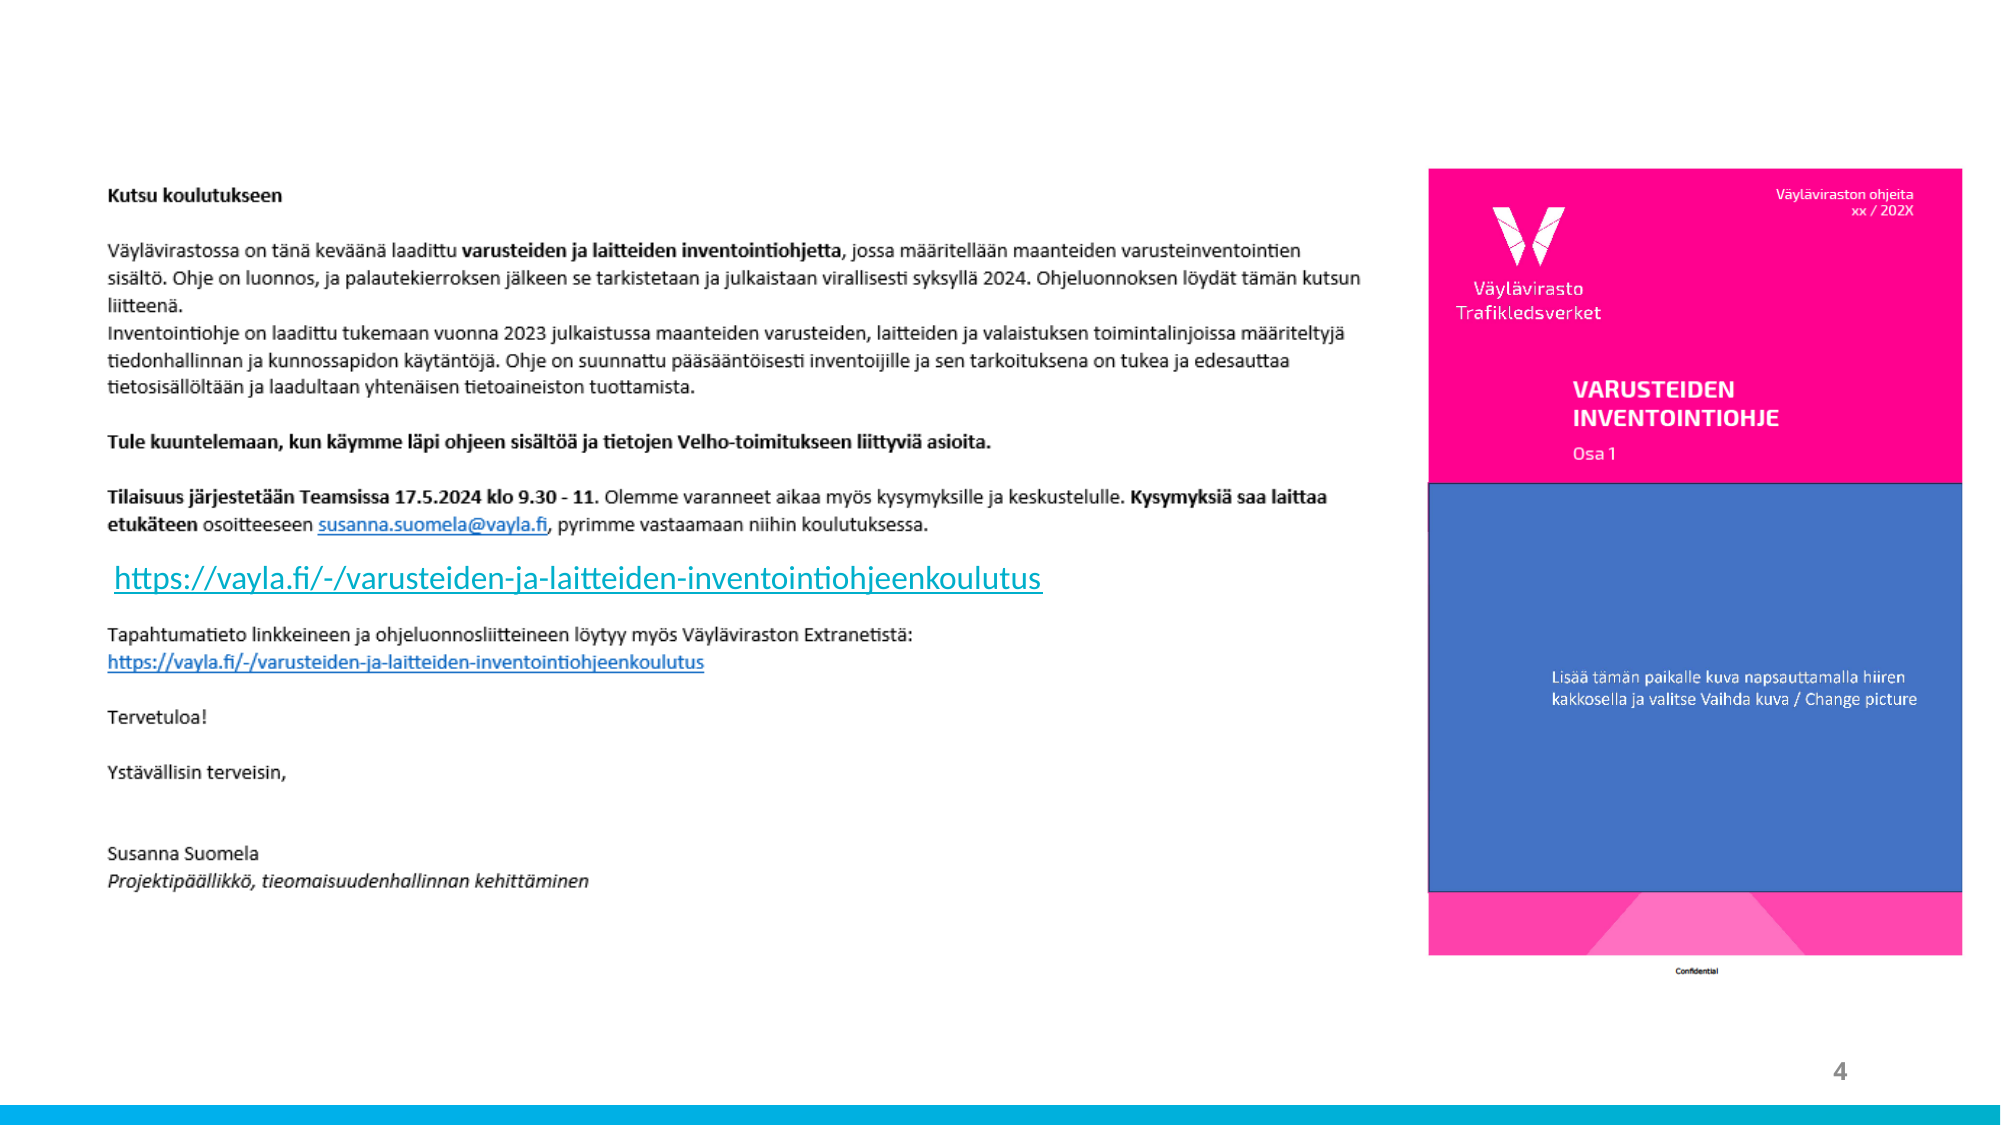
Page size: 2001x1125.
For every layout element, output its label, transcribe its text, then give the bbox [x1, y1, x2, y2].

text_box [1394, 134, 2000, 991]
slide_number 4 [1777, 1042, 1863, 1103]
picture [99, 166, 1362, 898]
